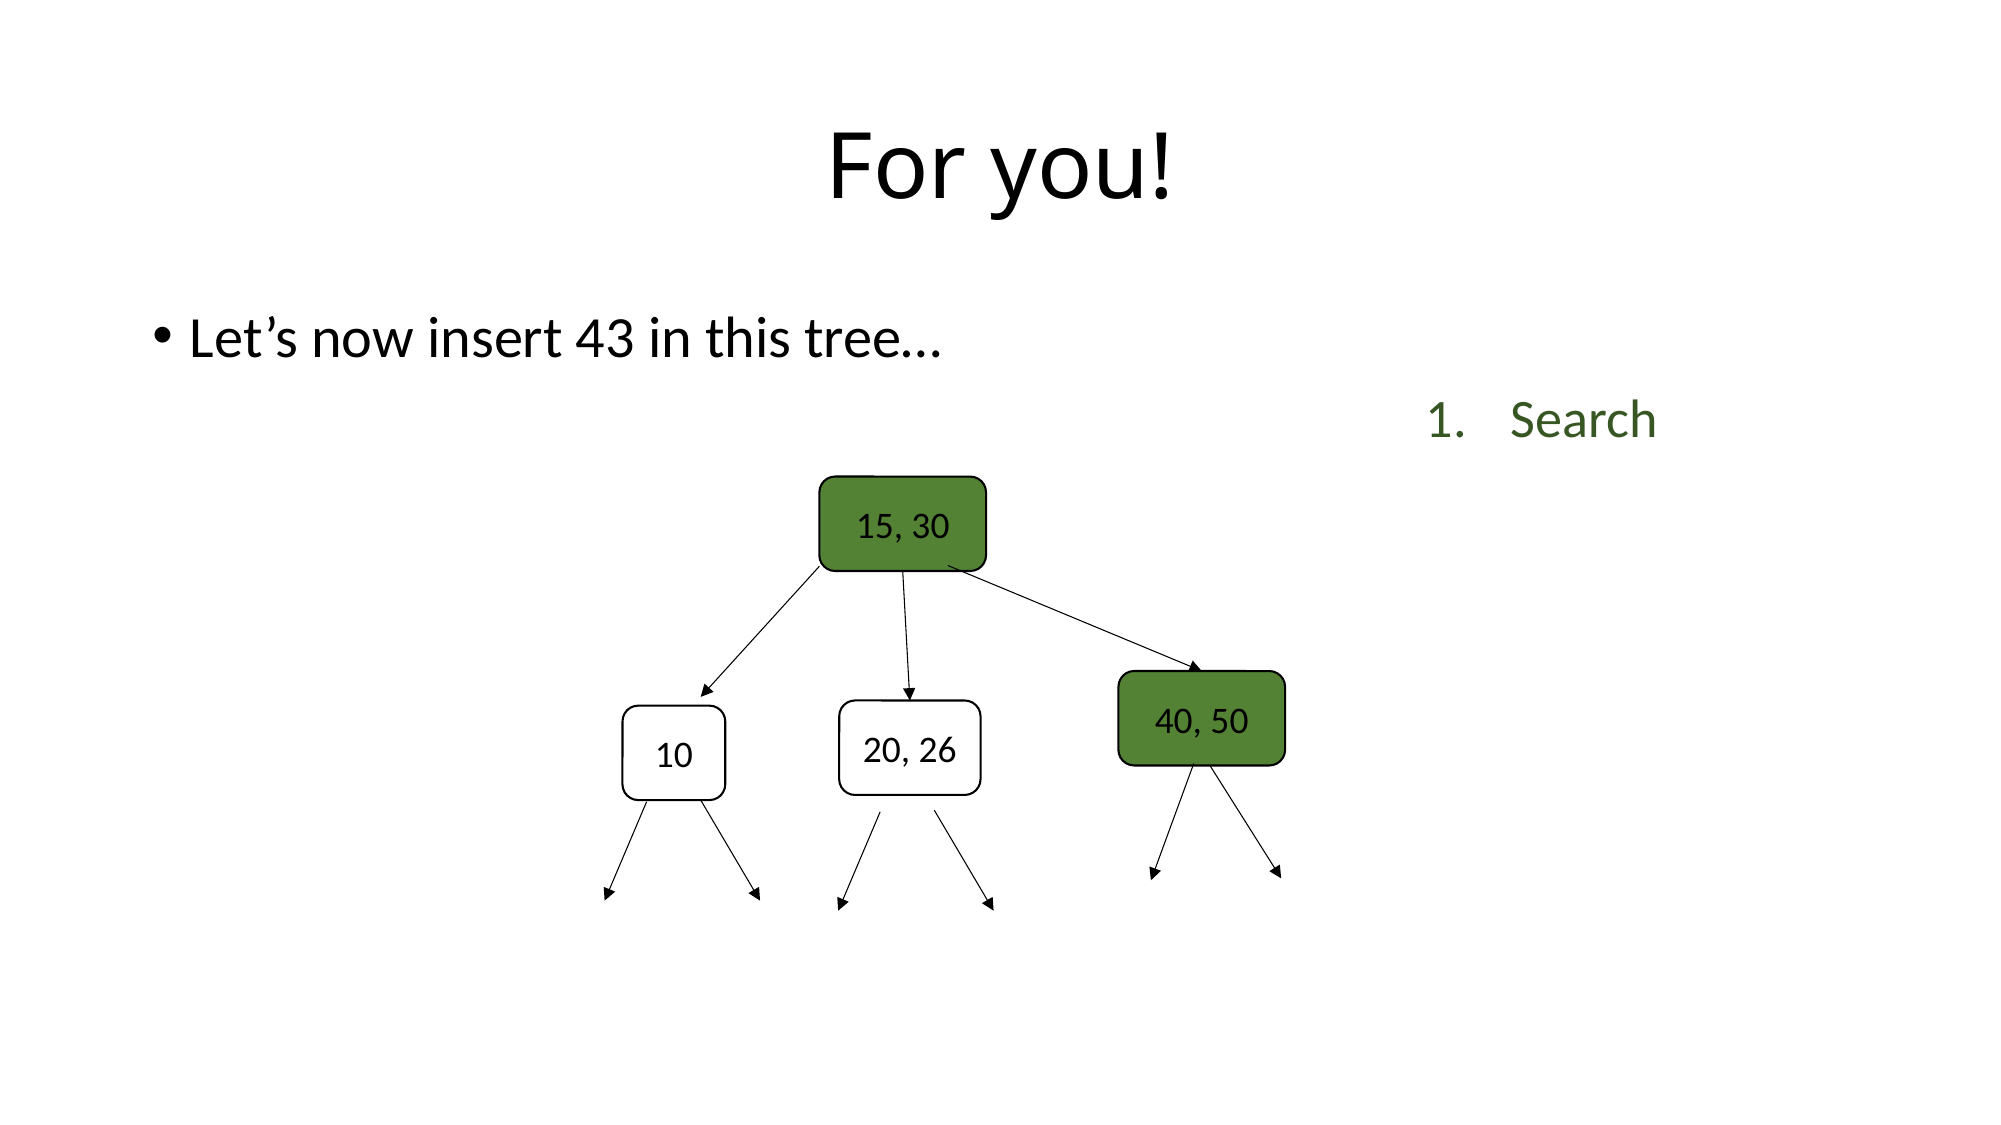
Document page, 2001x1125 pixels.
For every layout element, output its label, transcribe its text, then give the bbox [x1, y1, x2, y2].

list Let’s now insert 43 in this tree… [137, 299, 1863, 1014]
title For you! [137, 59, 1863, 278]
text_box 20, 26 [838, 699, 982, 796]
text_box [1209, 765, 1282, 879]
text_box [934, 810, 994, 911]
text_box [700, 566, 820, 697]
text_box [604, 801, 647, 901]
text_box 15, 30 [818, 475, 988, 573]
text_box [700, 800, 761, 901]
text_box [1150, 763, 1194, 881]
text_box 10 [621, 704, 727, 802]
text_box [902, 570, 910, 701]
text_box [838, 811, 881, 911]
text_box Search [1411, 375, 1821, 456]
text_box 40, 50 [1117, 669, 1287, 767]
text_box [947, 565, 1202, 671]
